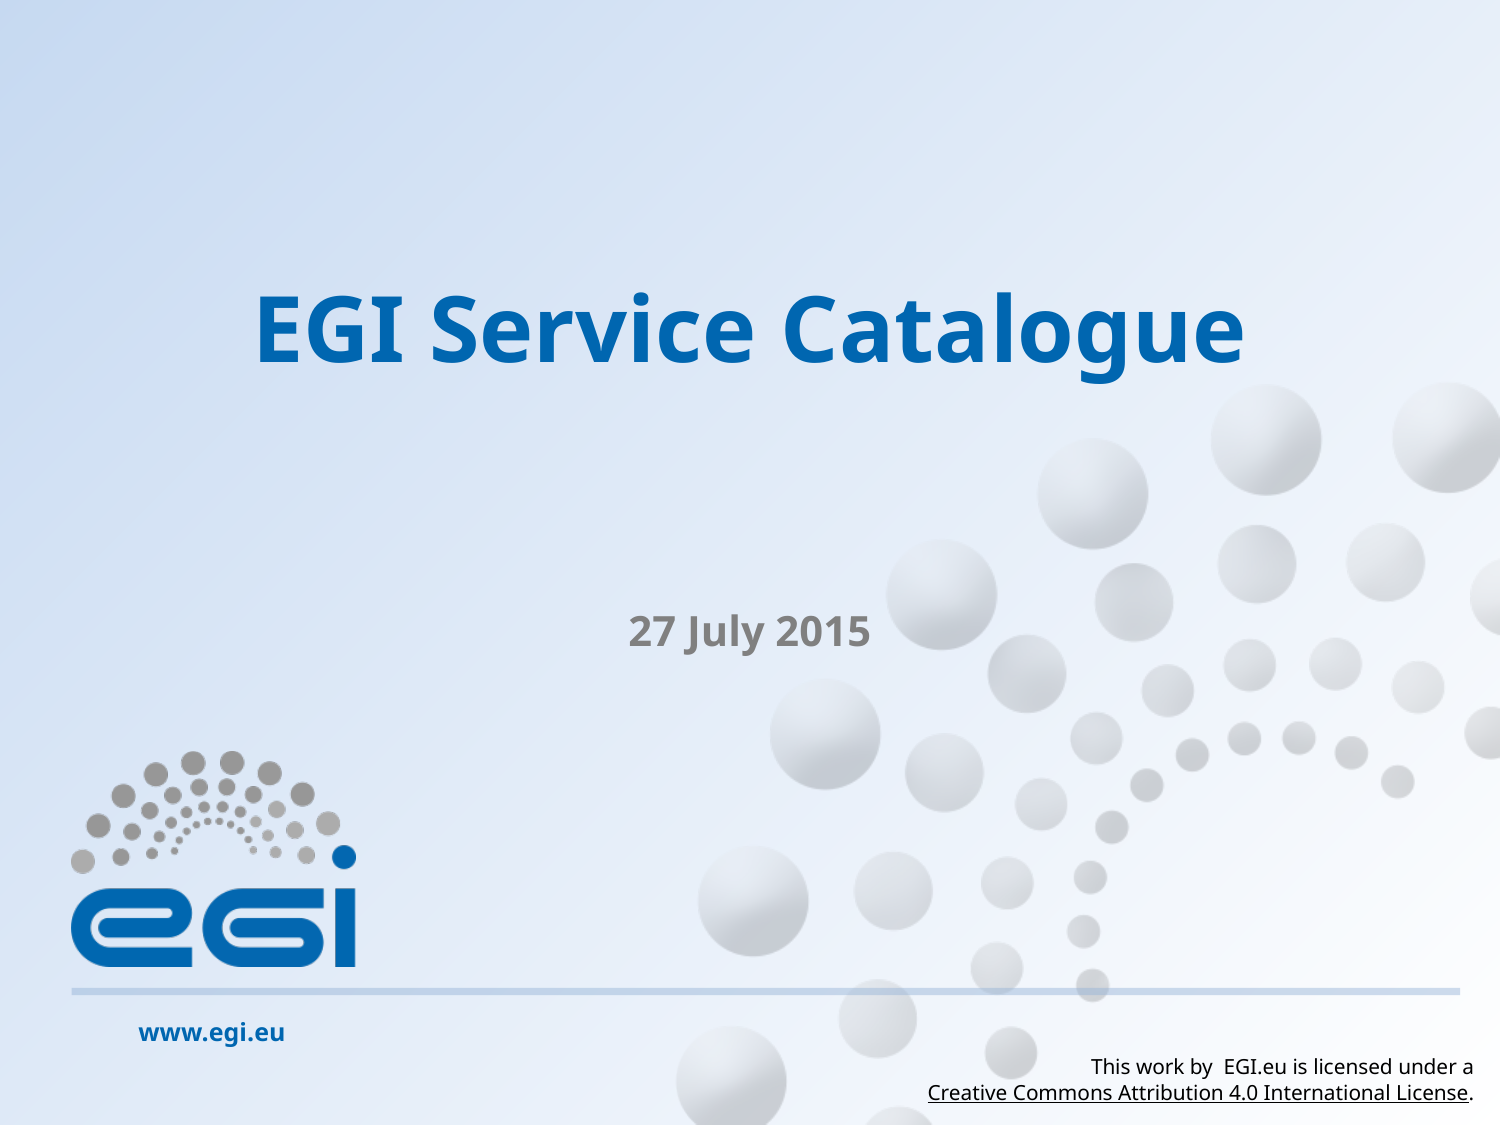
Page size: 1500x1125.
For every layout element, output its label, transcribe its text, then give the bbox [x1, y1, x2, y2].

title EGI Service Catalogue [112, 208, 1388, 445]
list 27 July 2015 [283, 597, 1217, 669]
picture [0, 0, 1500, 1125]
